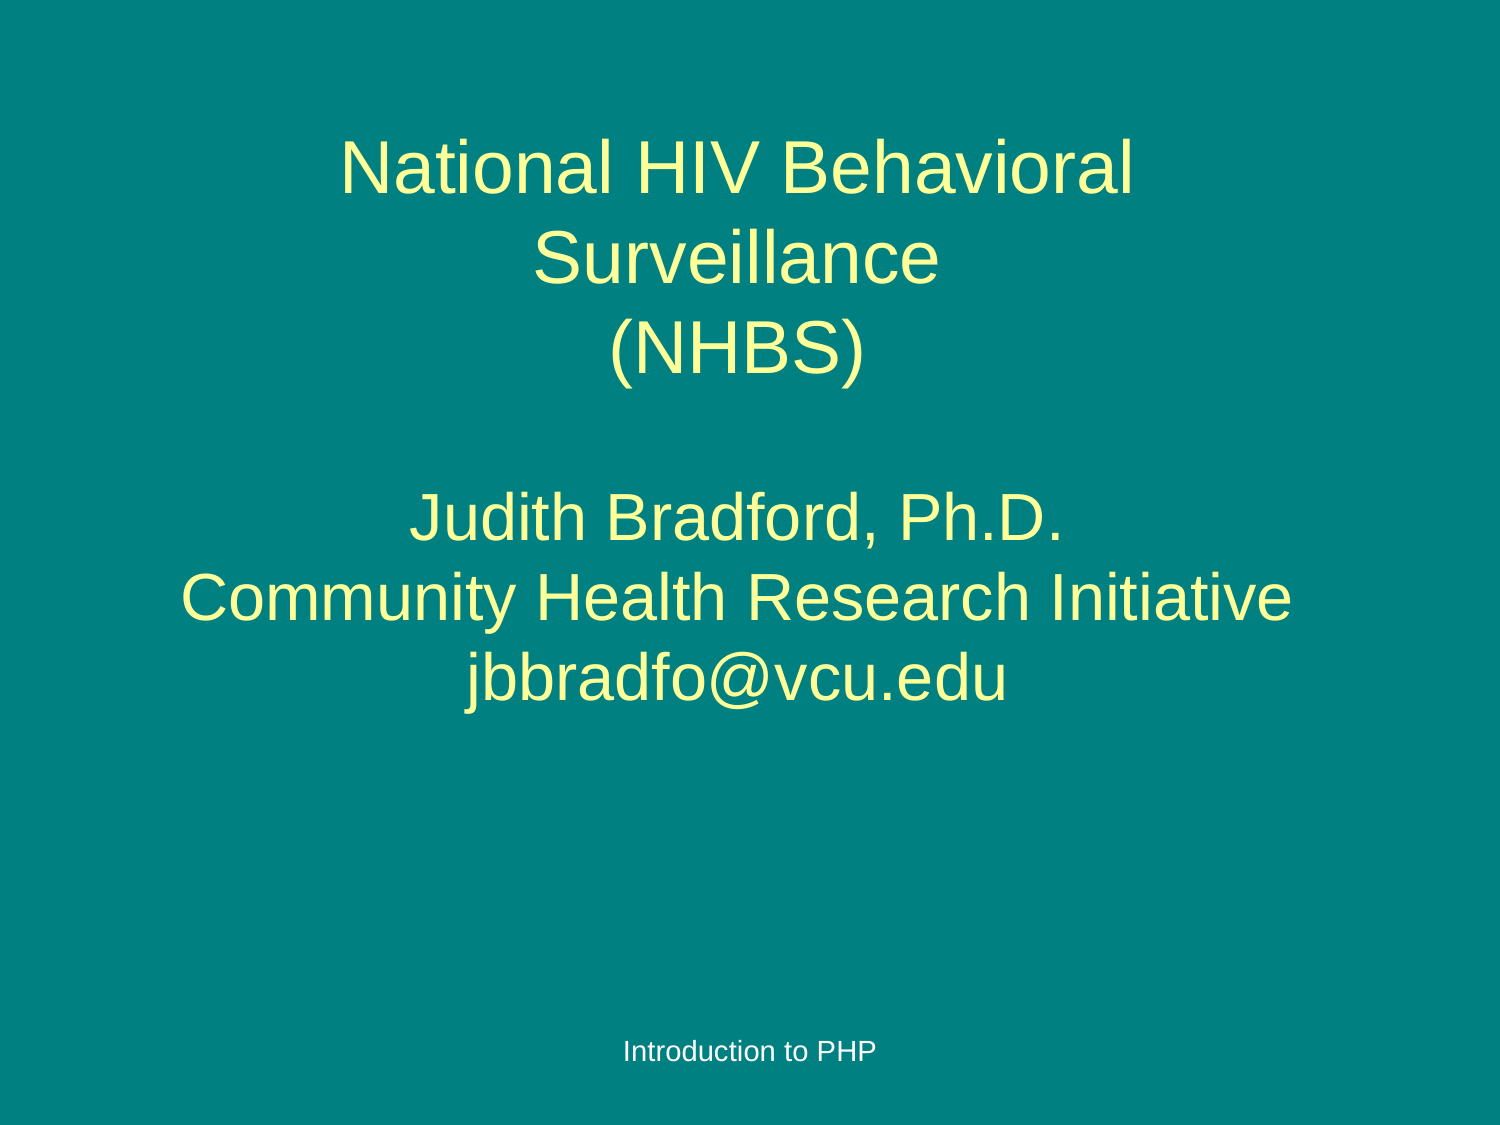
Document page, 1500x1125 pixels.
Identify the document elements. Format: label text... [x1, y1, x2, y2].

footer Introduction to PHP [512, 1024, 988, 1103]
title National HIV Behavioral Surveillance (NHBS) Judith Bradford, Ph.D. Community Health Research Initiative jbbradfo@vcu.edu [112, 137, 1363, 775]
